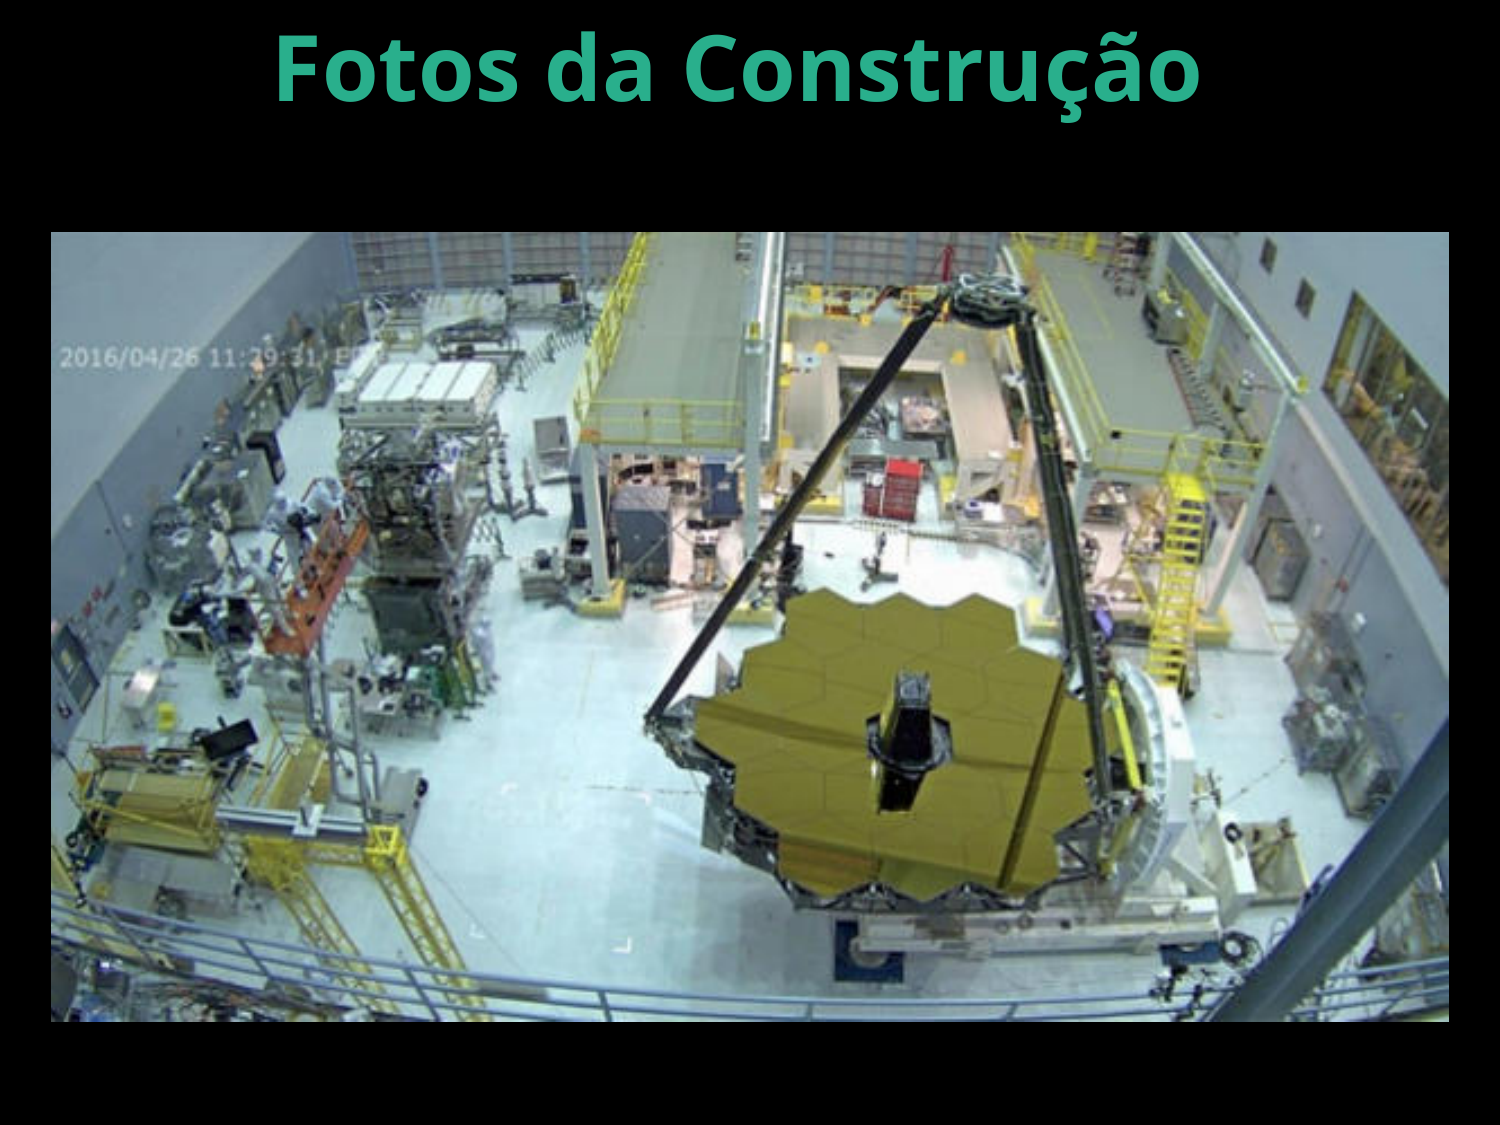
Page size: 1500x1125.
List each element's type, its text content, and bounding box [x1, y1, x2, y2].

text_box Fotos da Construção [103, 15, 1397, 232]
picture [50, 232, 1450, 1022]
